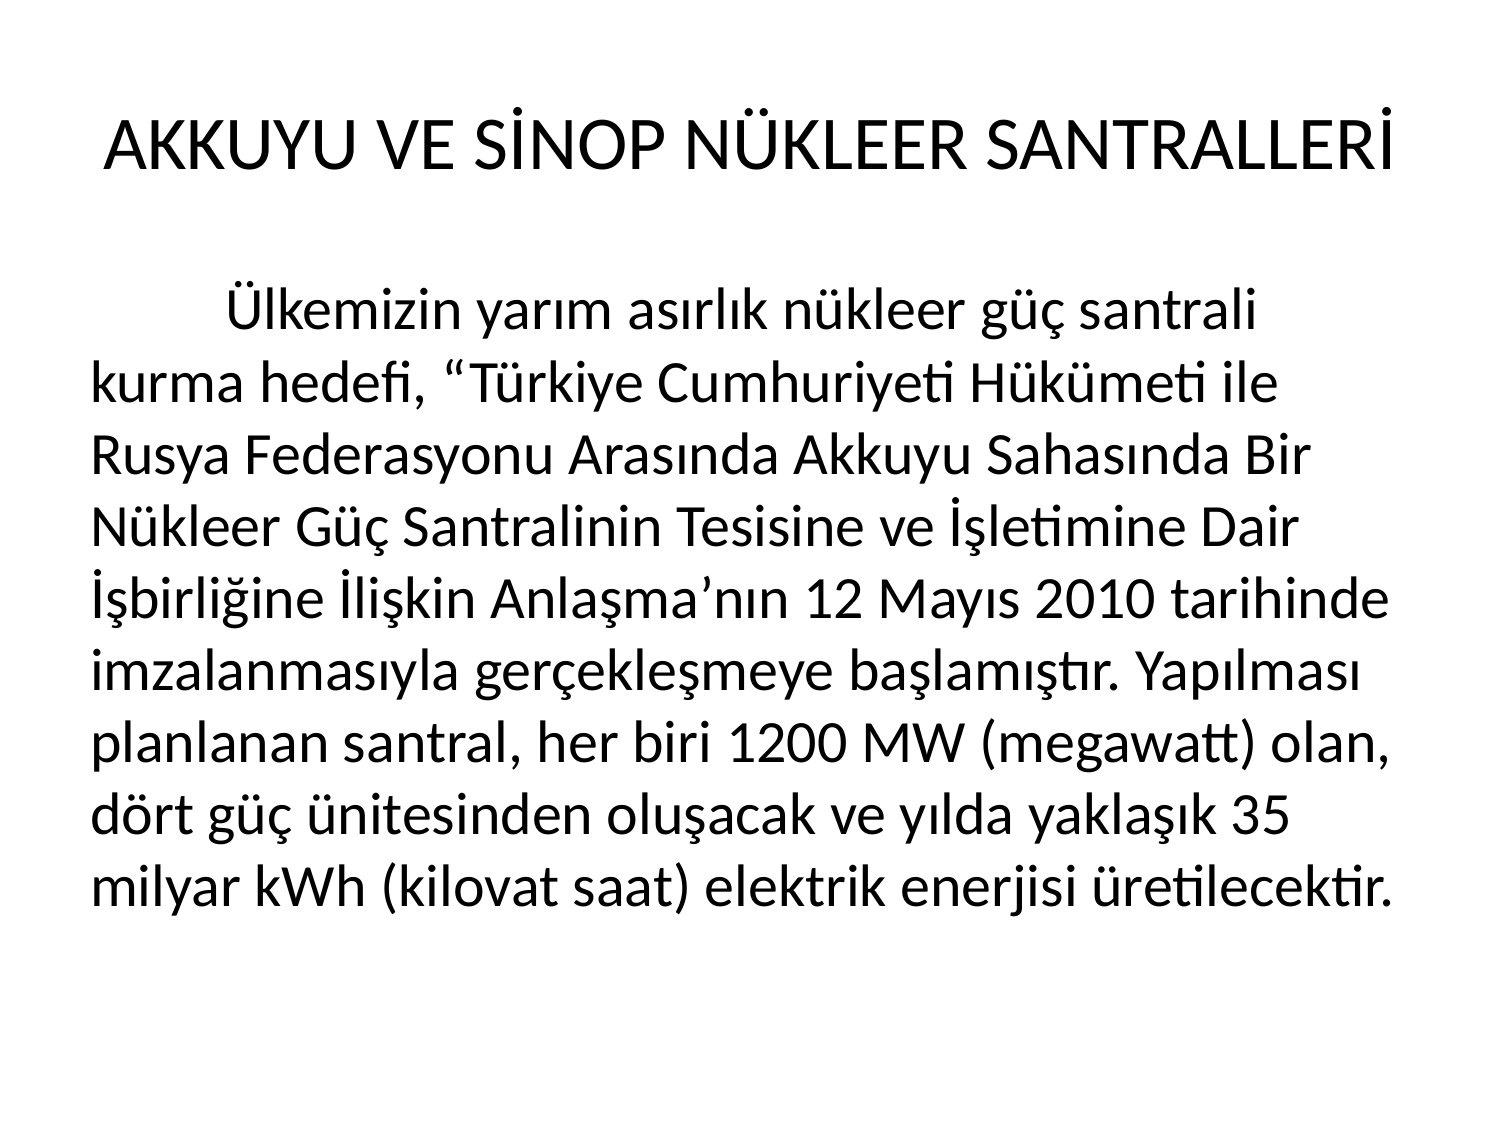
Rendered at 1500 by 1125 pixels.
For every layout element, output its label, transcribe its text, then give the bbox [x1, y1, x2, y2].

list Ülkemizin yarım asırlık nükleer güç santrali kurma hedefi, “Türkiye Cumhuriyeti Hükümeti ile Rusya Federasyonu Arasında Akkuyu Sahasında Bir Nükleer Güç Santralinin Tesisine ve İşletimine Dair İşbirliğine İlişkin Anlaşma’nın 12 Mayıs 2010 tarihinde imzalanmasıyla gerçekleşmeye başlamıştır. Yapılması planlanan santral, her biri 1200 MW (megawatt) olan, dört güç ünitesinden oluşacak ve yılda yaklaşık 35 milyar kWh (kilovat saat) elektrik enerjisi üretilecektir. [75, 262, 1425, 1005]
title AKKUYU VE SİNOP NÜKLEER SANTRALLERİ [75, 45, 1425, 233]
